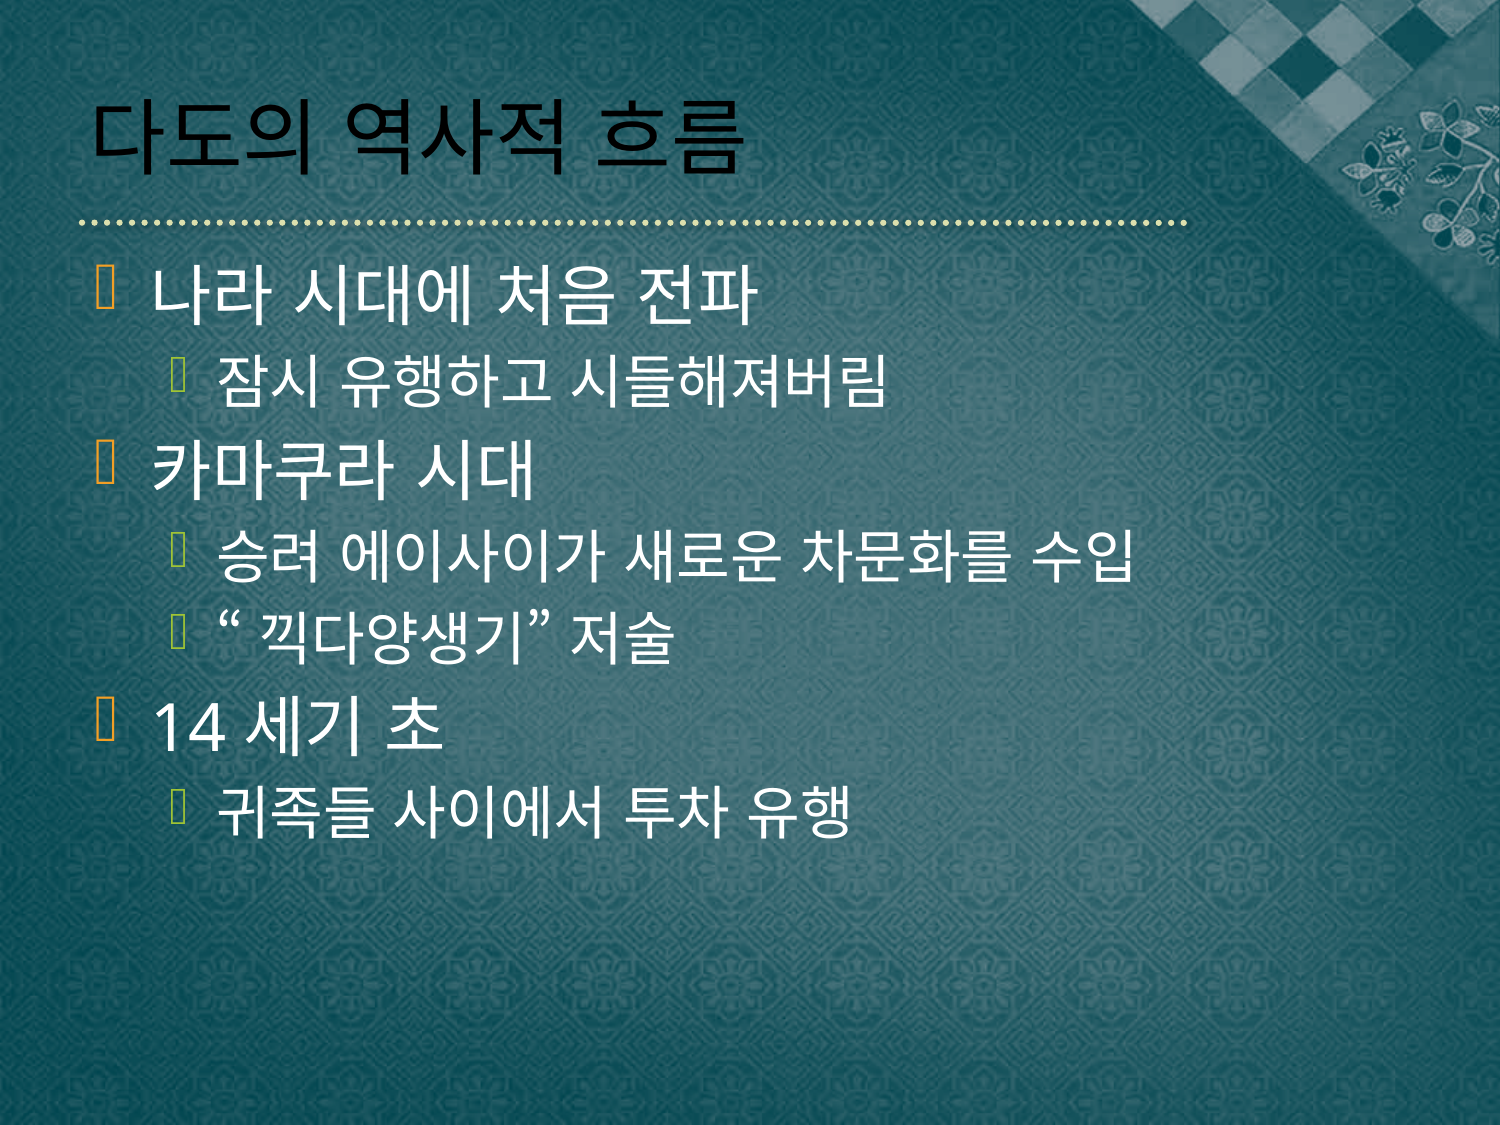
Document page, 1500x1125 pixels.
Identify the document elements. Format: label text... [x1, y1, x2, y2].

list 나라 시대에 처음 전파 잠시 유행하고 시들해져버림 카마쿠라 시대 승려 에이사이가 새로운 차문화를 수입 “끽다양생기” 저술 14세기 초 귀족들 사이에서 투차 유행 [79, 246, 1430, 1005]
title 다도의 역사적 흐름 [75, 58, 1196, 211]
